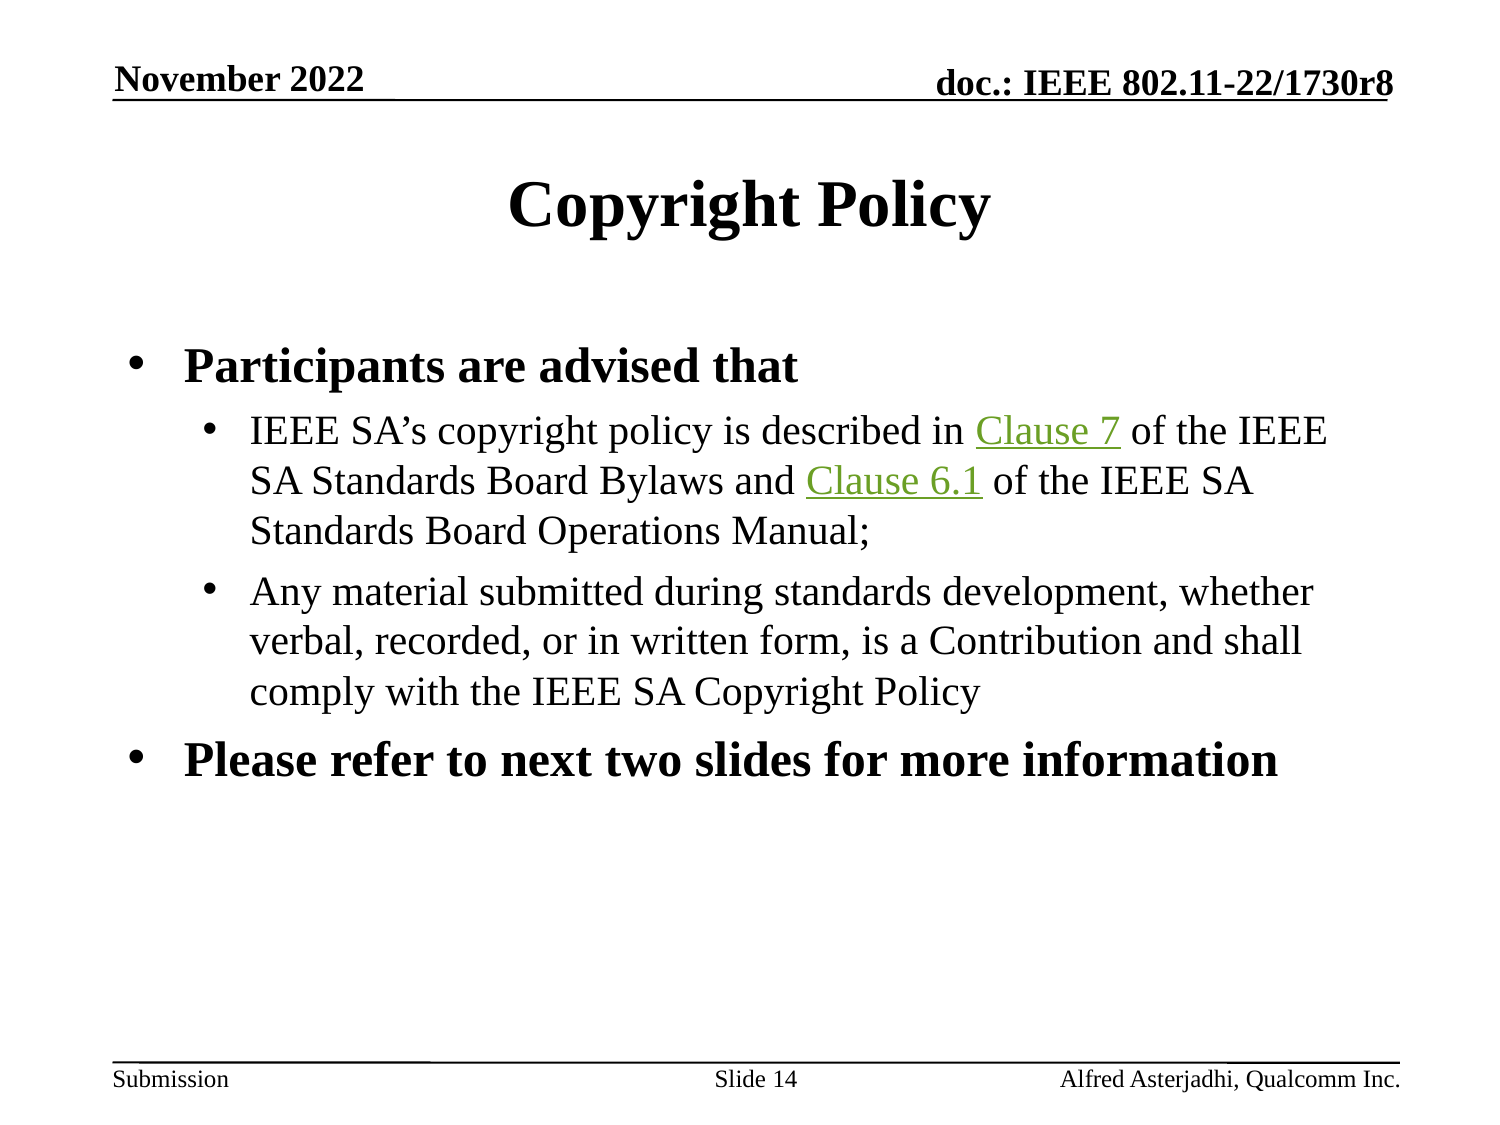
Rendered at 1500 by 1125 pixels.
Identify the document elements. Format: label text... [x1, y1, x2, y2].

list Participants are advised that IEEE SA’s copyright policy is described in Clause 7 of the IEEE SA Standards Board Bylaws and Clause 6.1 of the IEEE SA Standards Board Operations Manual; Any material submitted during standards development, whether verbal, recorded, or in written form, is a Contribution and shall comply with the IEEE SA Copyright Policy Please refer to next two slides for more information [112, 324, 1388, 1000]
footer Alfred Asterjadhi, Qualcomm Inc. [878, 1061, 1402, 1093]
title Copyright Policy [112, 112, 1388, 288]
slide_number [114, 54, 423, 100]
slide_number Slide 14 [712, 1061, 800, 1123]
